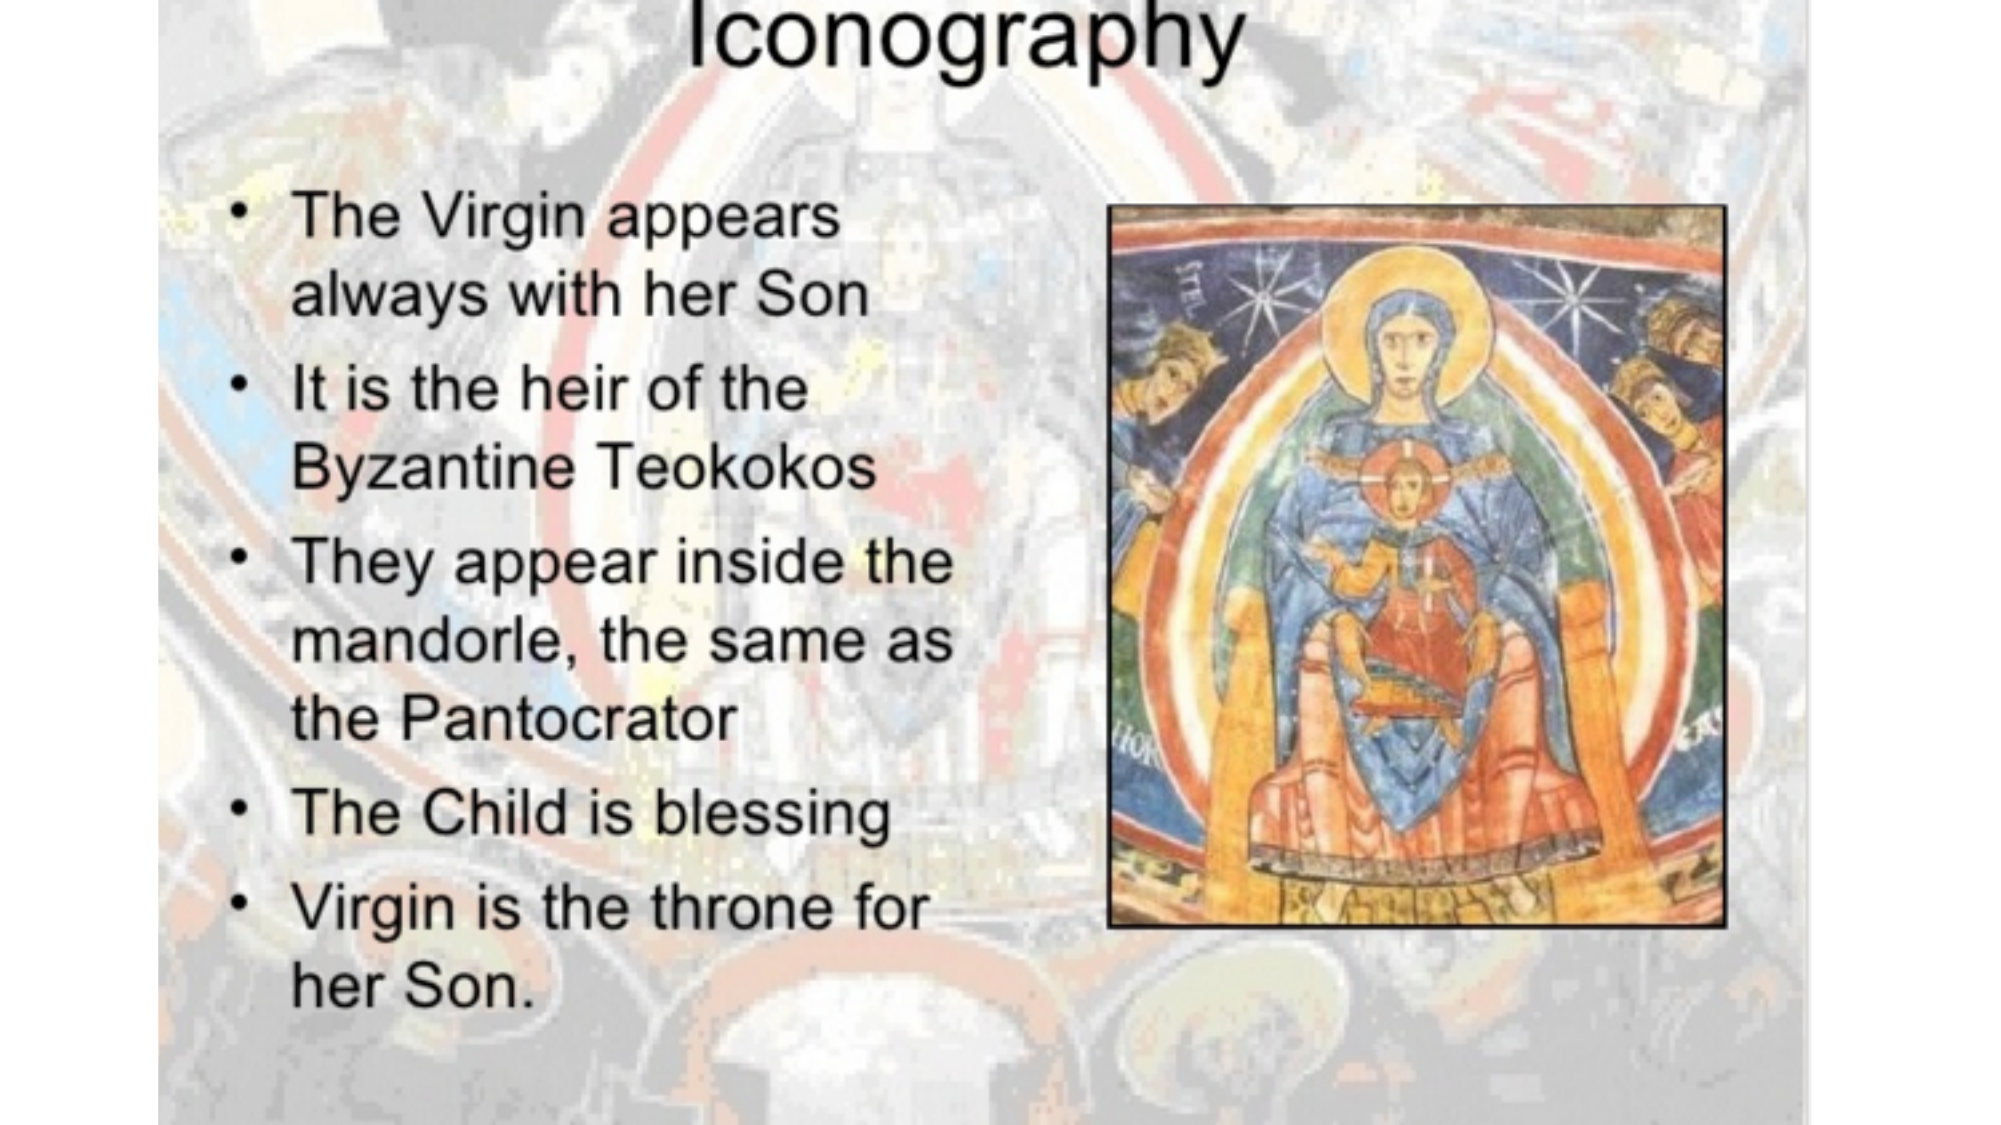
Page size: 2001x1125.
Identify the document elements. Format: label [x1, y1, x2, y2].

picture [158, 0, 1812, 1125]
